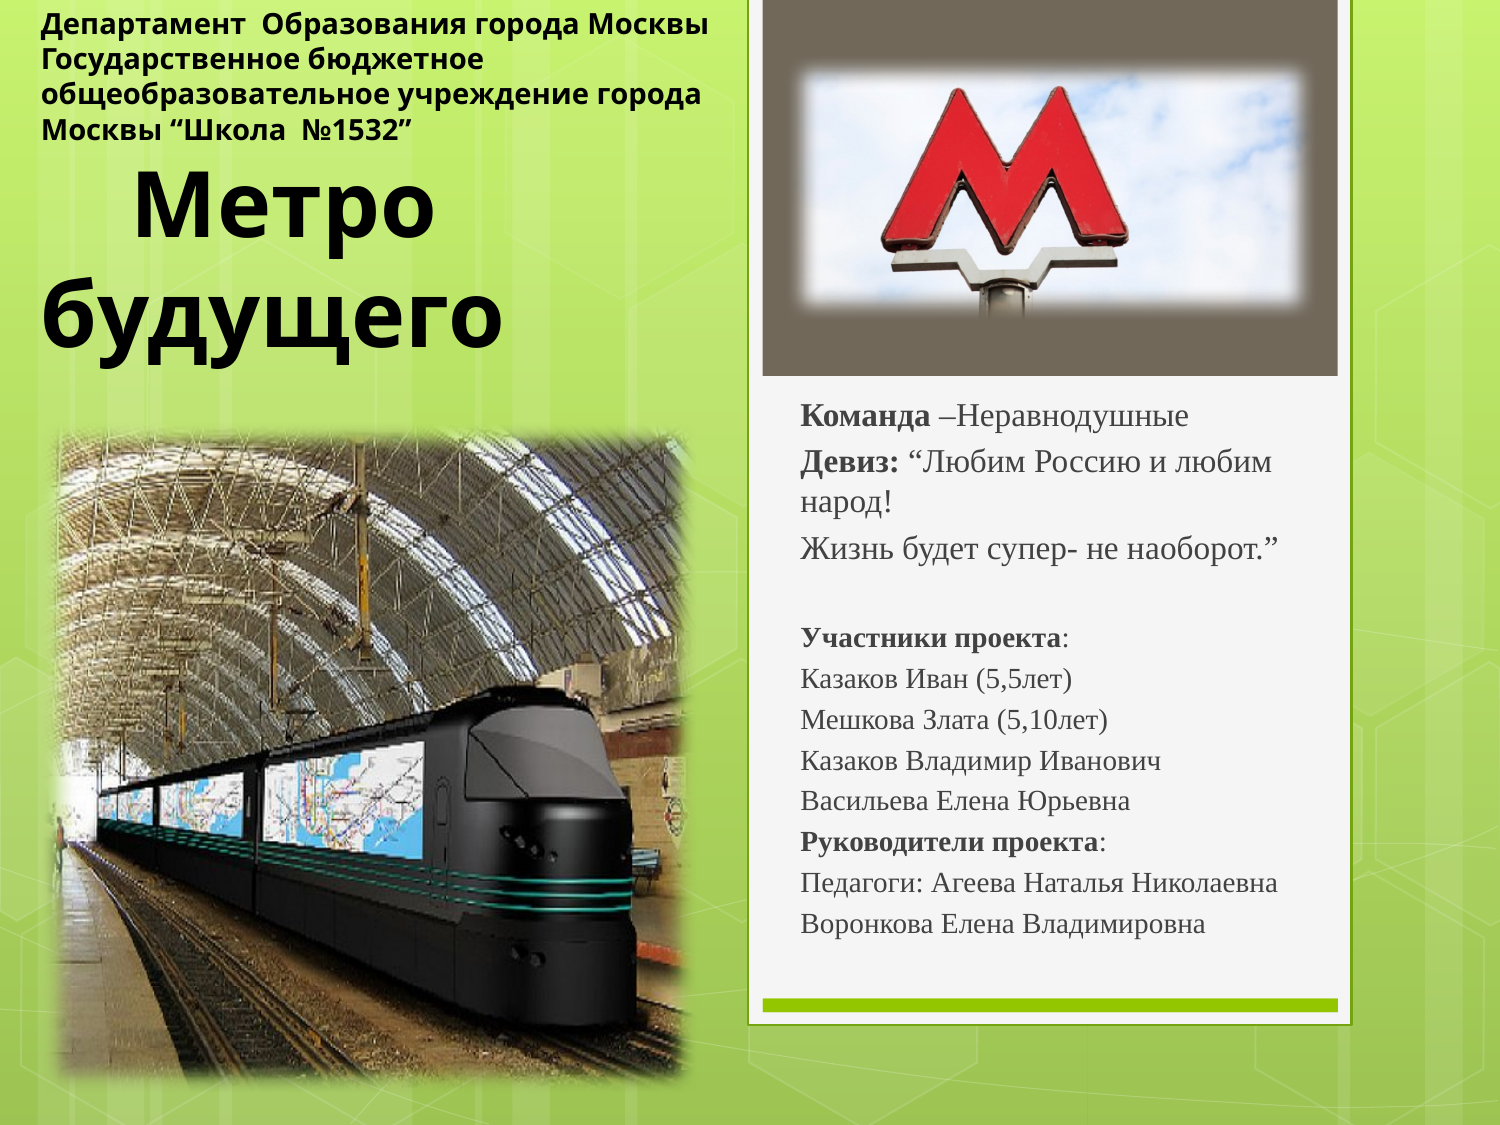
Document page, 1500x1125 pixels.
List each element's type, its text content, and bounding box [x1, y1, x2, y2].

picture [785, 54, 1318, 321]
subtitle Команда –Неравнодушные Девиз: “Любим Россию и любим народ! Жизнь будет супер- не нaоборот.” Участники проекта: Казаков Иван (5,5лет) Мешкова Злата (5,10лет) Казаков Владимир Иванович Васильева Елена Юрьевна Руководители проекта: Педагоги: Агеева Наталья Николаевна Воронкова Елена Владимировна [785, 385, 1329, 646]
title Департамент Образования города Москвы Государственное бюджетное общеобразовательное учреждение города Москвы “Школа №1532” Метро будущего [25, 0, 770, 374]
picture [40, 422, 697, 1094]
